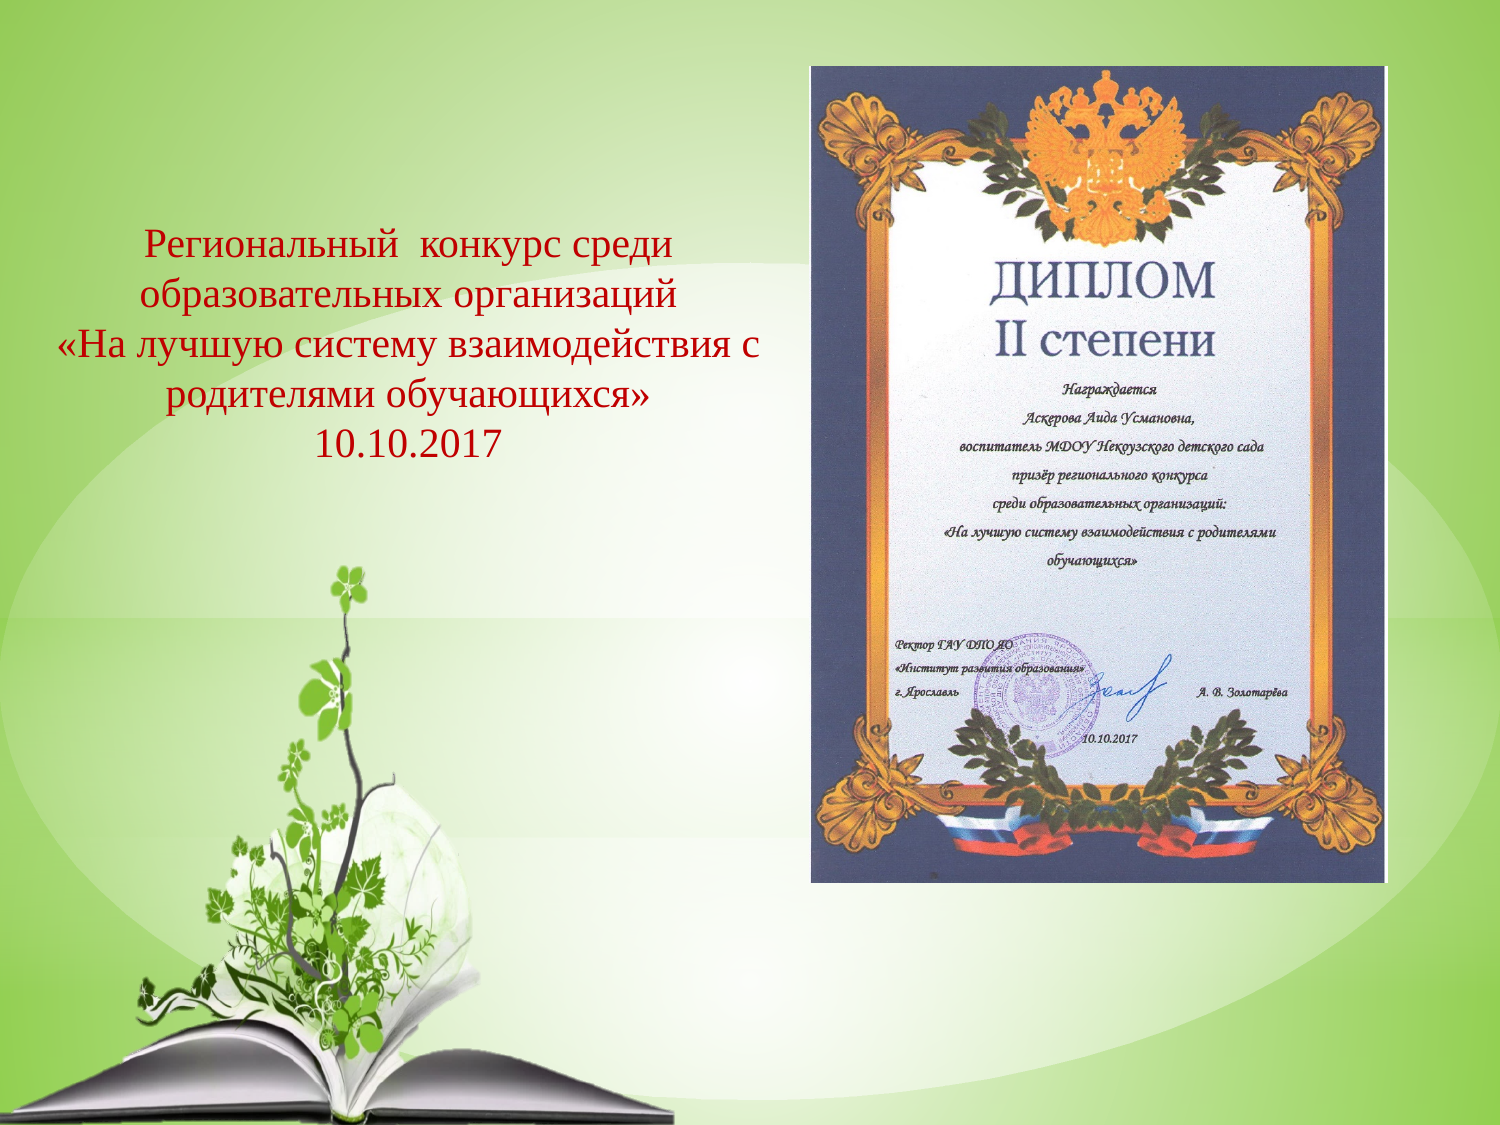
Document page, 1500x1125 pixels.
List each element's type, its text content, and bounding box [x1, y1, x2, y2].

text_box Региональный конкурс среди образовательных организаций «На лучшую систему взаимодействия с родителями обучающихся» 10.10.2017 [33, 208, 784, 474]
picture [808, 66, 1389, 884]
picture [0, 290, 759, 1125]
